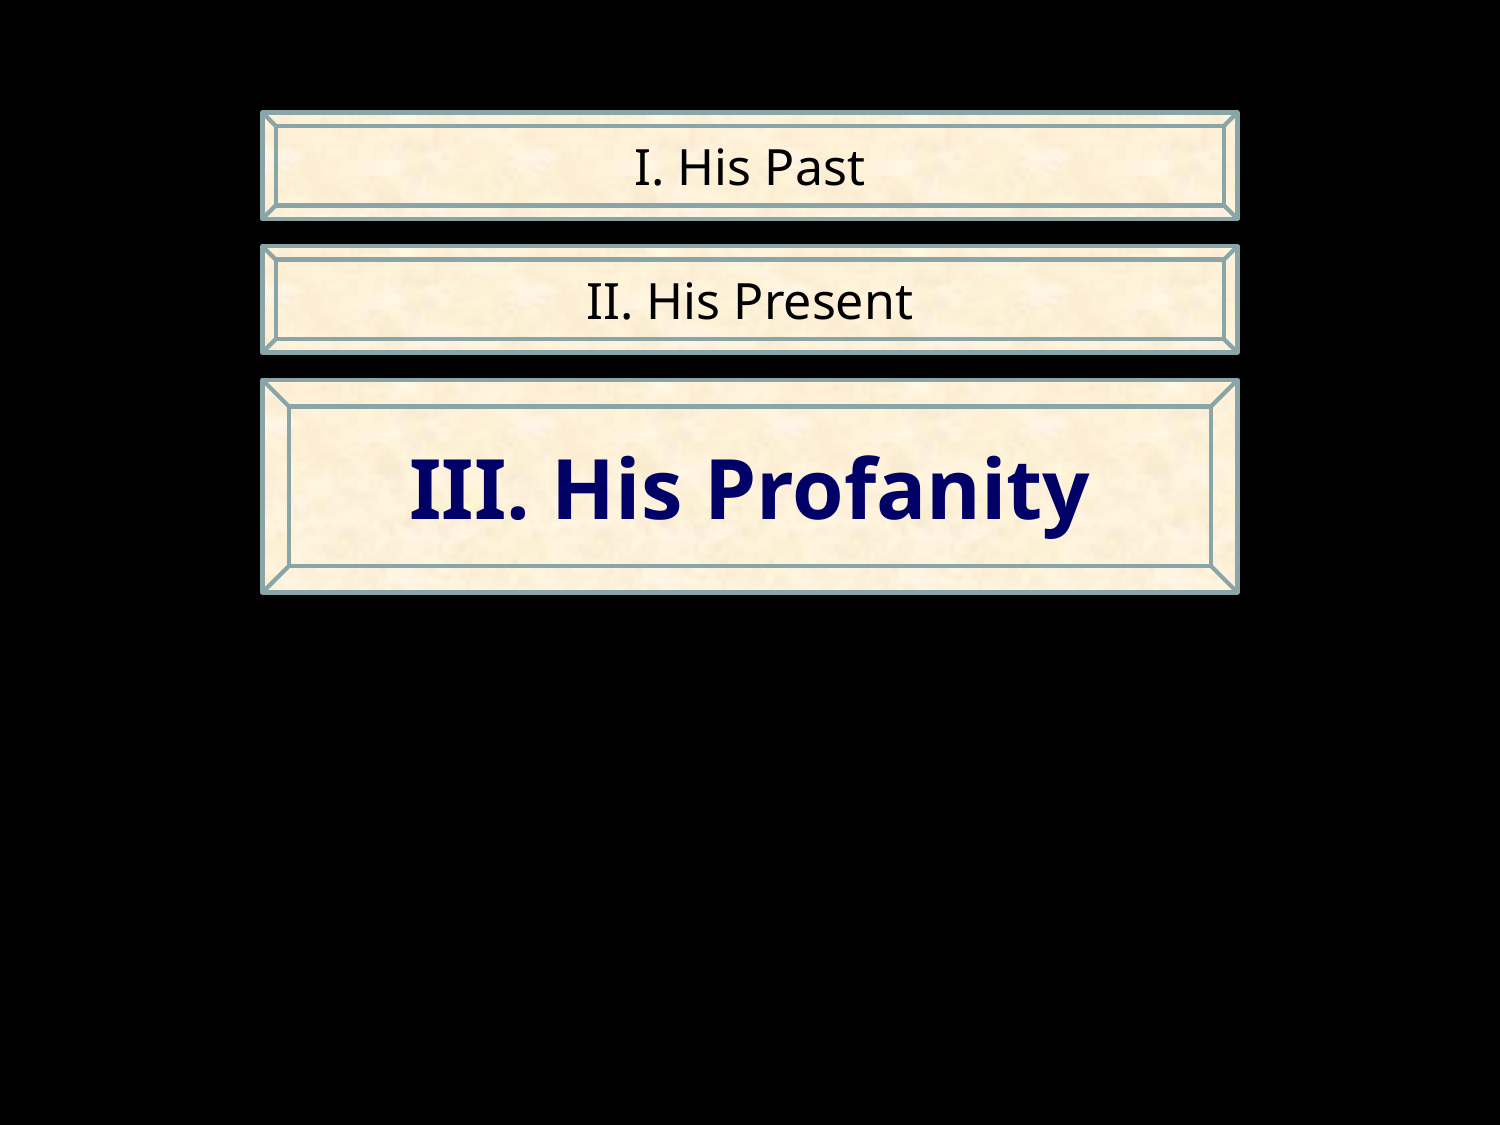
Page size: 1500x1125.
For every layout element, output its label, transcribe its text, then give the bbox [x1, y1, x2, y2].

text_box I. His Past [260, 110, 1240, 221]
text_box II. His Present [260, 244, 1240, 355]
text_box III. His Profanity [260, 378, 1240, 595]
